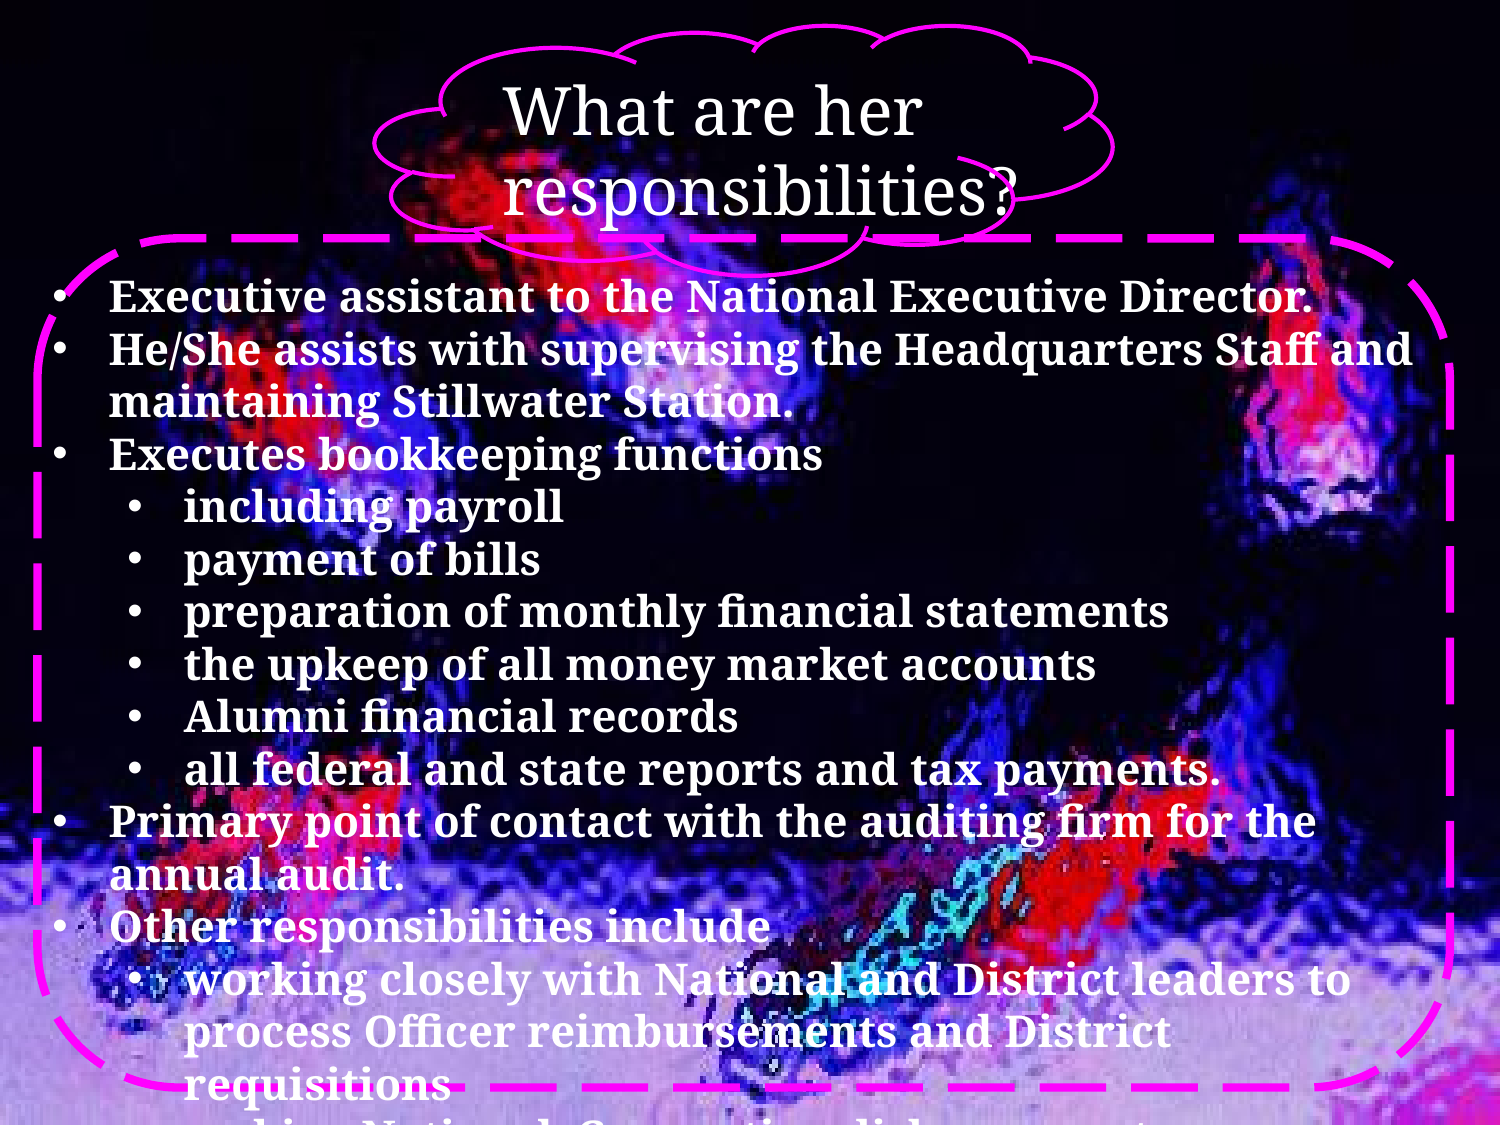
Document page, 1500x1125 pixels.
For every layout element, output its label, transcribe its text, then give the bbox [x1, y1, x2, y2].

picture [0, 0, 1500, 1125]
text_box Executive assistant to the National Executive Director. He/She assists with supervising the Headquarters Staff and maintaining Stillwater Station. Executes bookkeeping functions including payroll payment of bills preparation of monthly financial statements the upkeep of all money market accounts Alumni financial records all federal and state reports and tax payments. Primary point of contact with the auditing firm for the annual audit. Other responsibilities include working closely with National and District leaders to process Officer reimbursements and District requisitions making National Convention disbursements acquiring tax ID account numbers from the IRS for new chapters. [37, 261, 1463, 1125]
text_box What are her responsibilities? [982, 61, 1238, 237]
text_box [98, 236, 1389, 261]
text_box [372, 23, 1115, 238]
